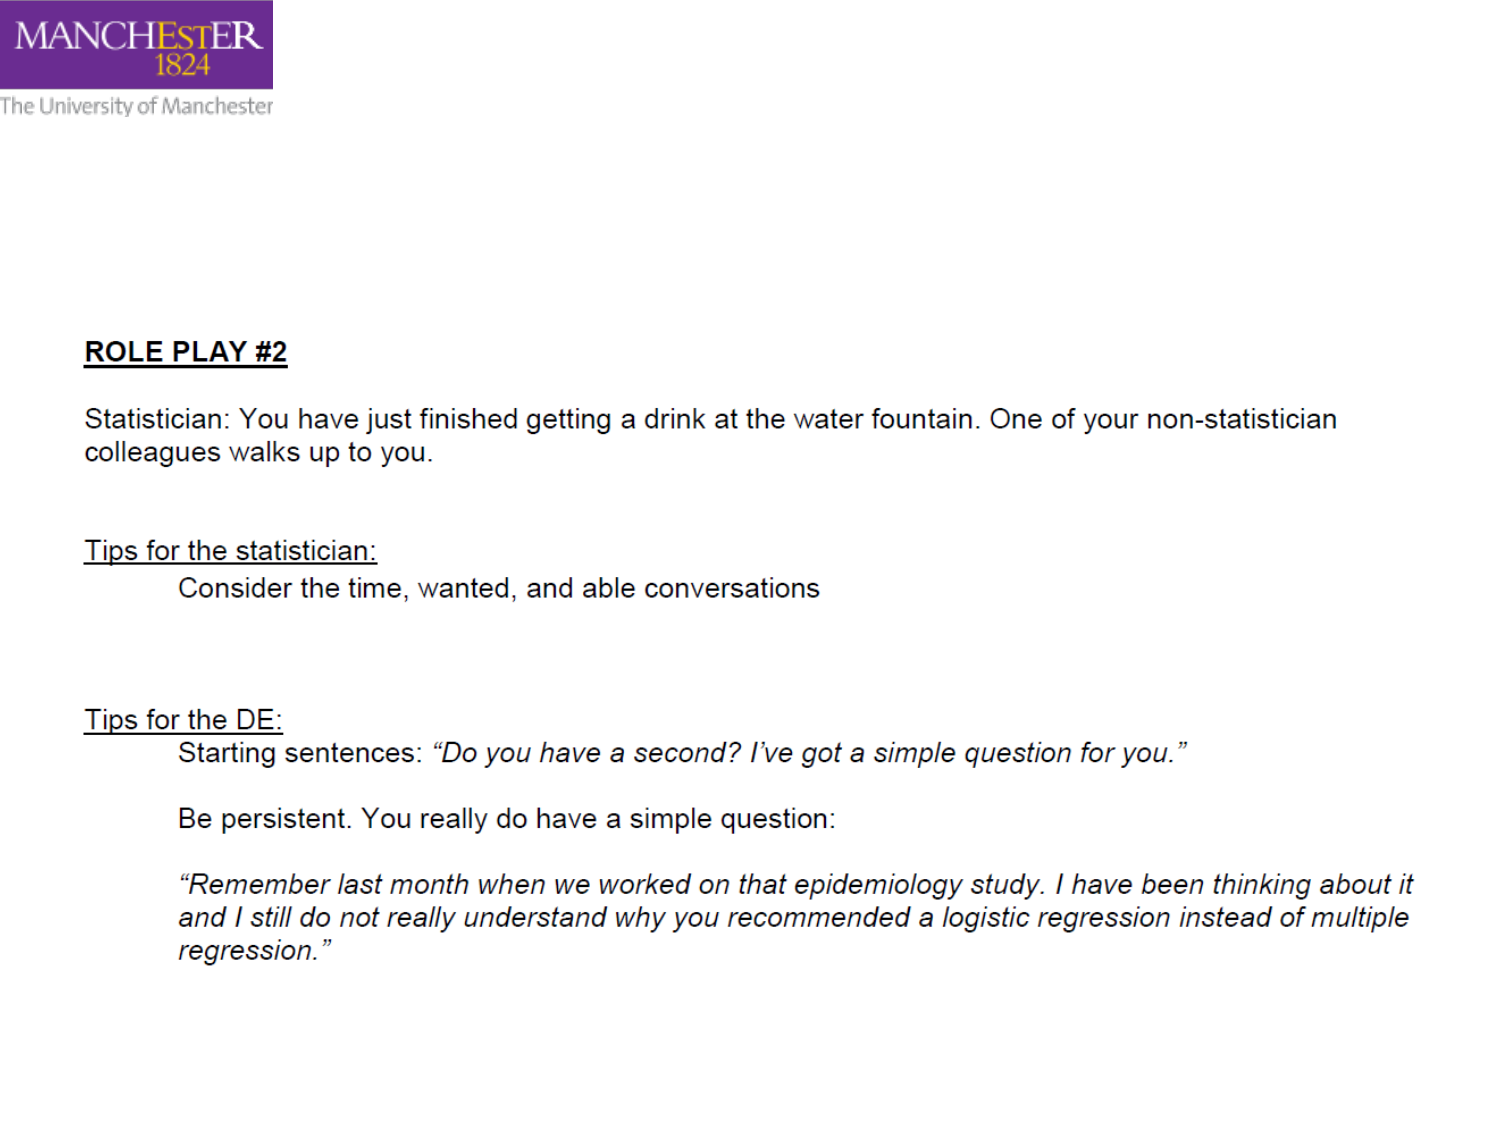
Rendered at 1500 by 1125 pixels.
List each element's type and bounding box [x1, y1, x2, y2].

picture [34, 302, 1471, 1015]
